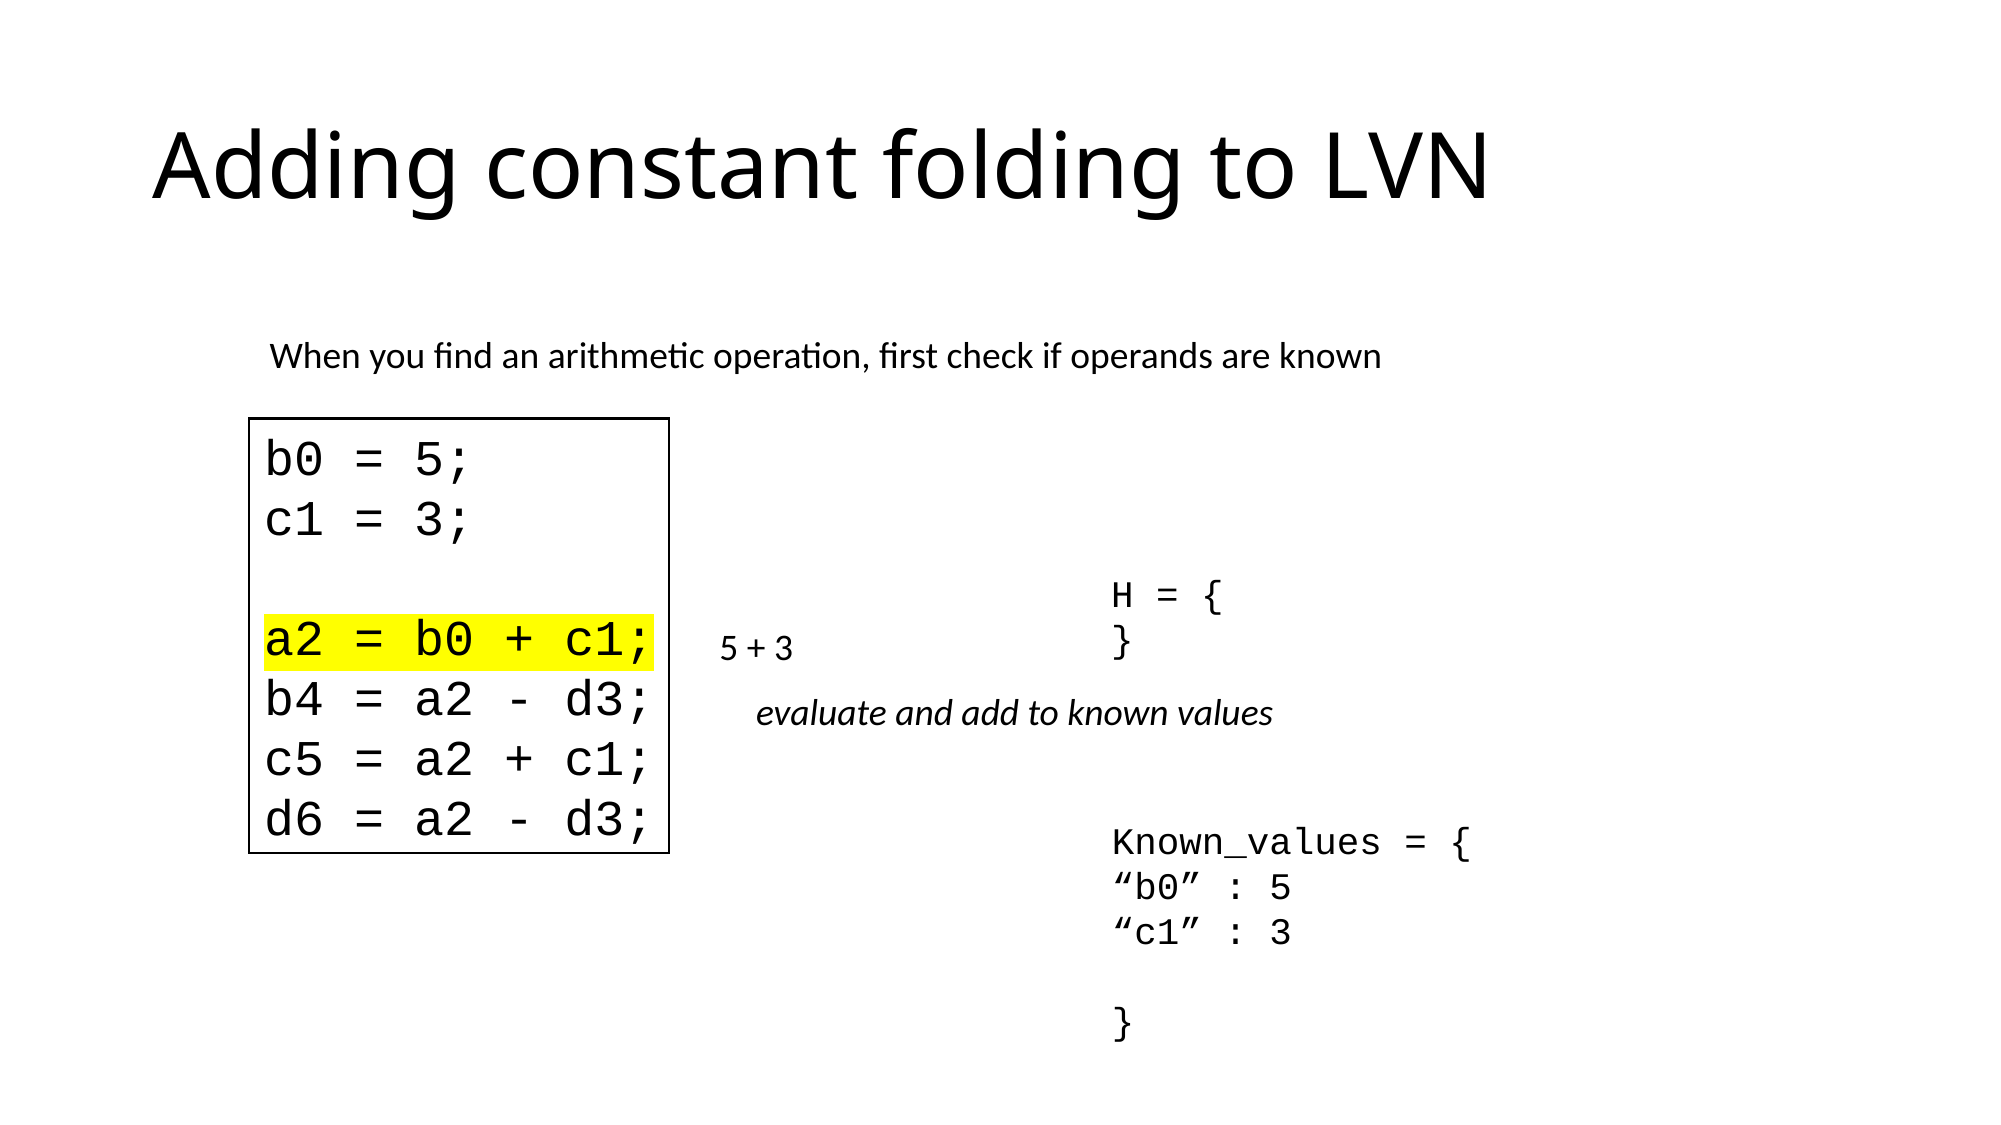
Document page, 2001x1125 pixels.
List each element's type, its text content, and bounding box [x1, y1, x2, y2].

text_box 5 + 3 [704, 615, 809, 676]
text_box When you find an arithmetic operation, first check if operands are known [254, 323, 1399, 383]
title Adding constant folding to LVN [137, 59, 1863, 278]
text_box Known_values = { “b0” : 5 “c1” : 3 } [1097, 809, 1487, 1050]
text_box b0 = 5; c1 = 3; a2 = b0 + c1; b4 = a2 - d3; c5 = a2 + c1; d6 = a2 - d3; [248, 417, 670, 854]
text_box evaluate and add to known values [741, 680, 1289, 741]
text_box H = { } [1096, 562, 1239, 668]
